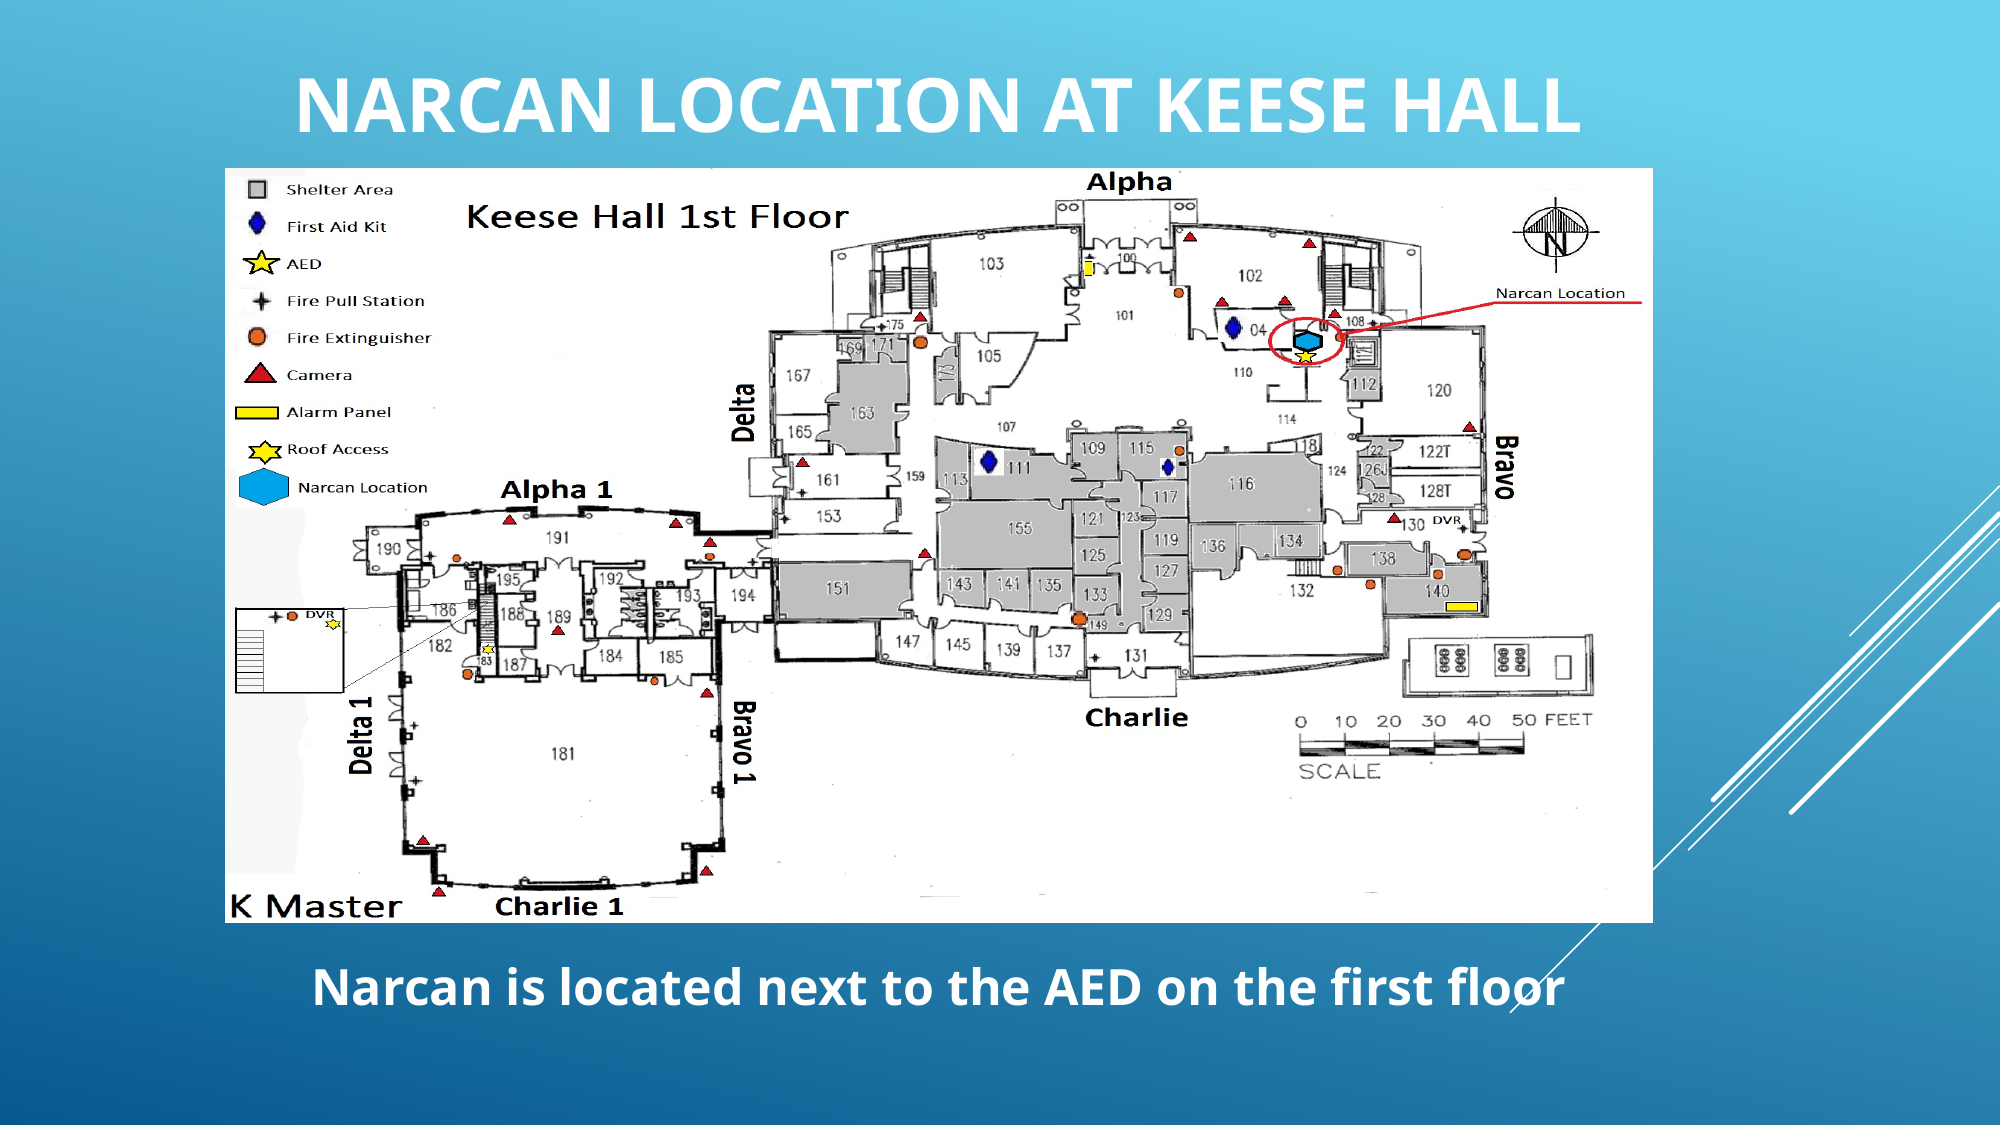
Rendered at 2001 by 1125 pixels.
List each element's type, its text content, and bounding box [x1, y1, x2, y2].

list Narcan is located next to the AED on the first floor [225, 948, 1653, 1067]
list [225, 168, 1653, 924]
title Narcan location at Keese Hall [225, 37, 1653, 156]
